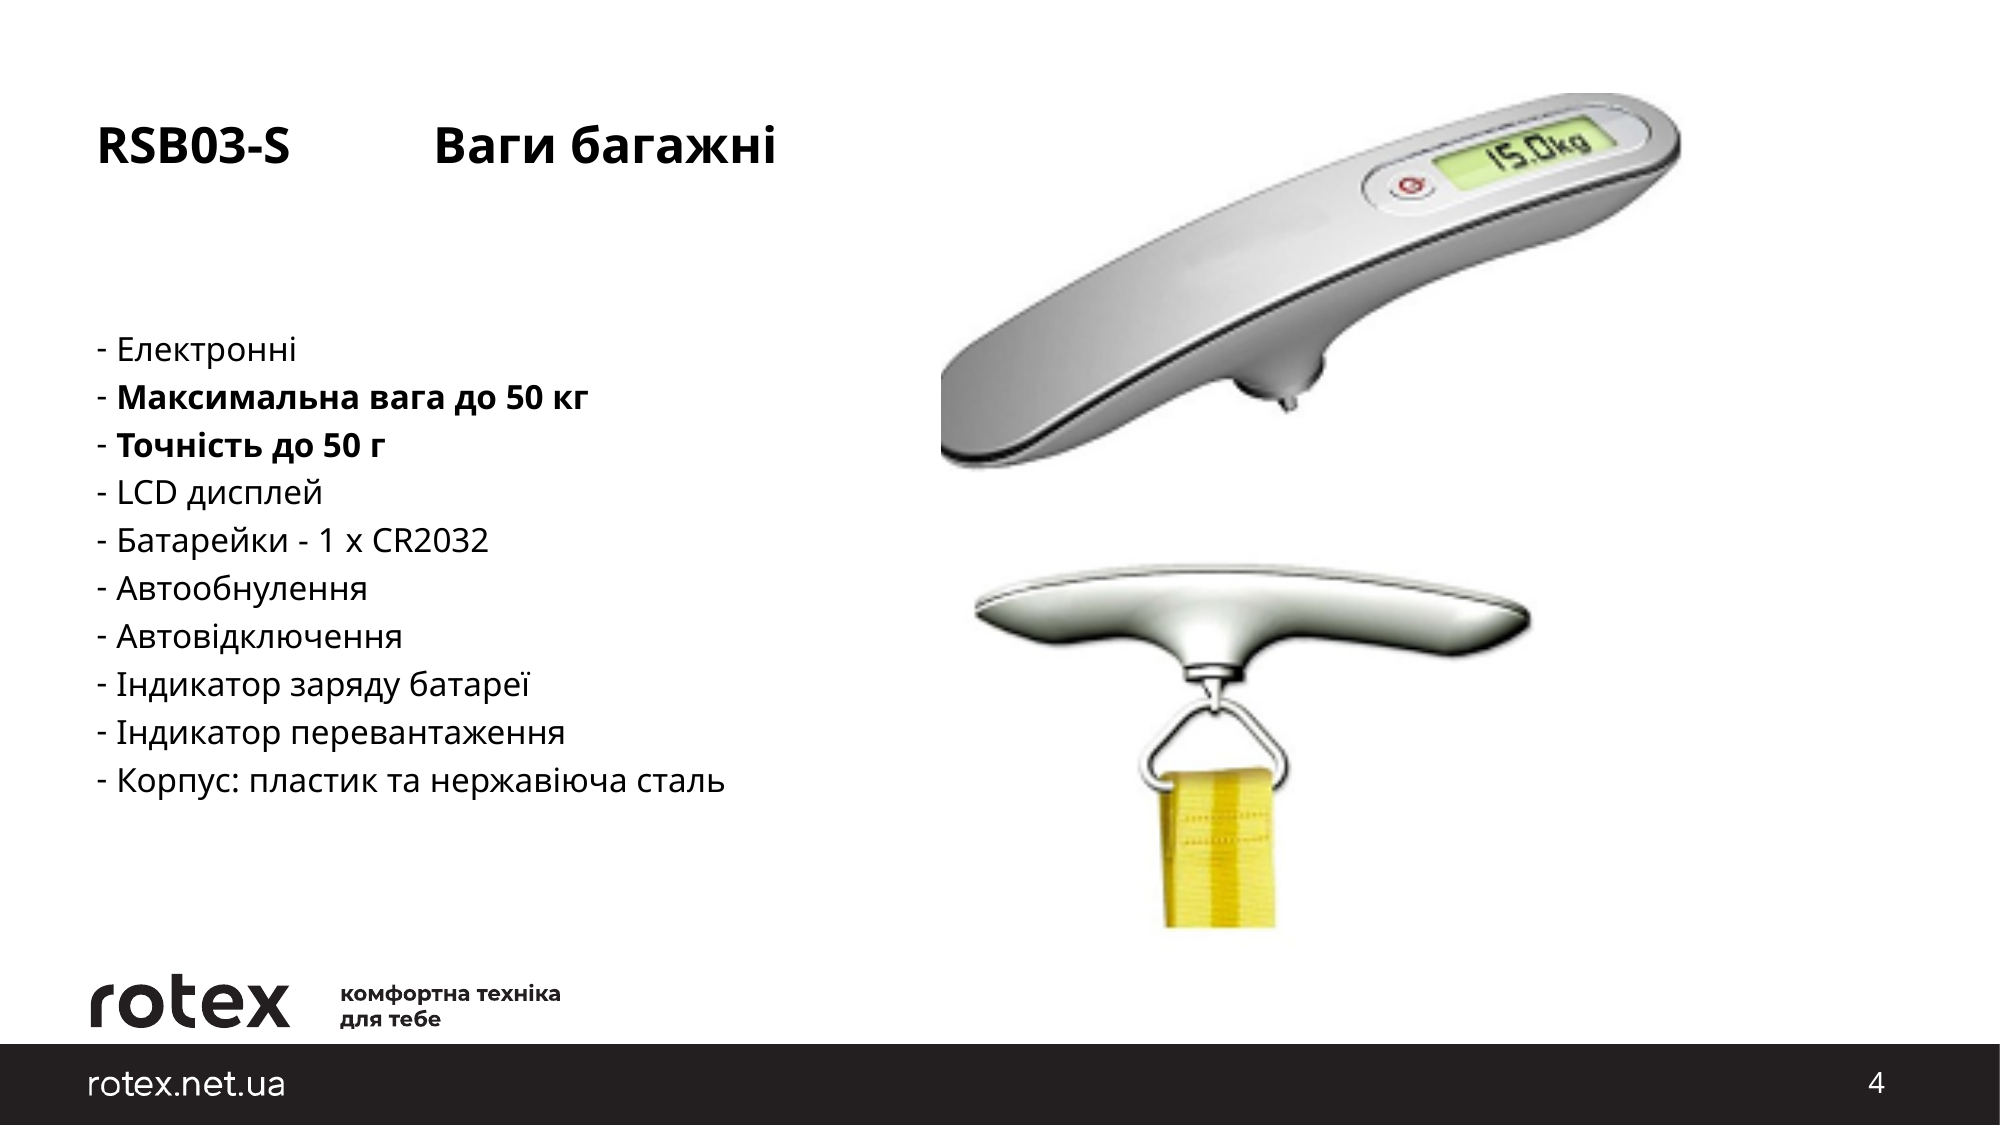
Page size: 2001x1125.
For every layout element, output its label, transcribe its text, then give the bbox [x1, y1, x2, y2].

picture [941, 93, 1739, 952]
slide_number 4 [1808, 1054, 1900, 1115]
picture [0, 1044, 2000, 1125]
list RSB03-S Ваги багажні Електронні Максимальна вага до 50 кг Точність до 50 г LCD дисплей Батарейки - 1 x CR2032 Автообнулення Автовідключення Індикатор заряду батареї Індикатор перевантаження Корпус: пластик та нержавіюча сталь [81, 93, 941, 881]
